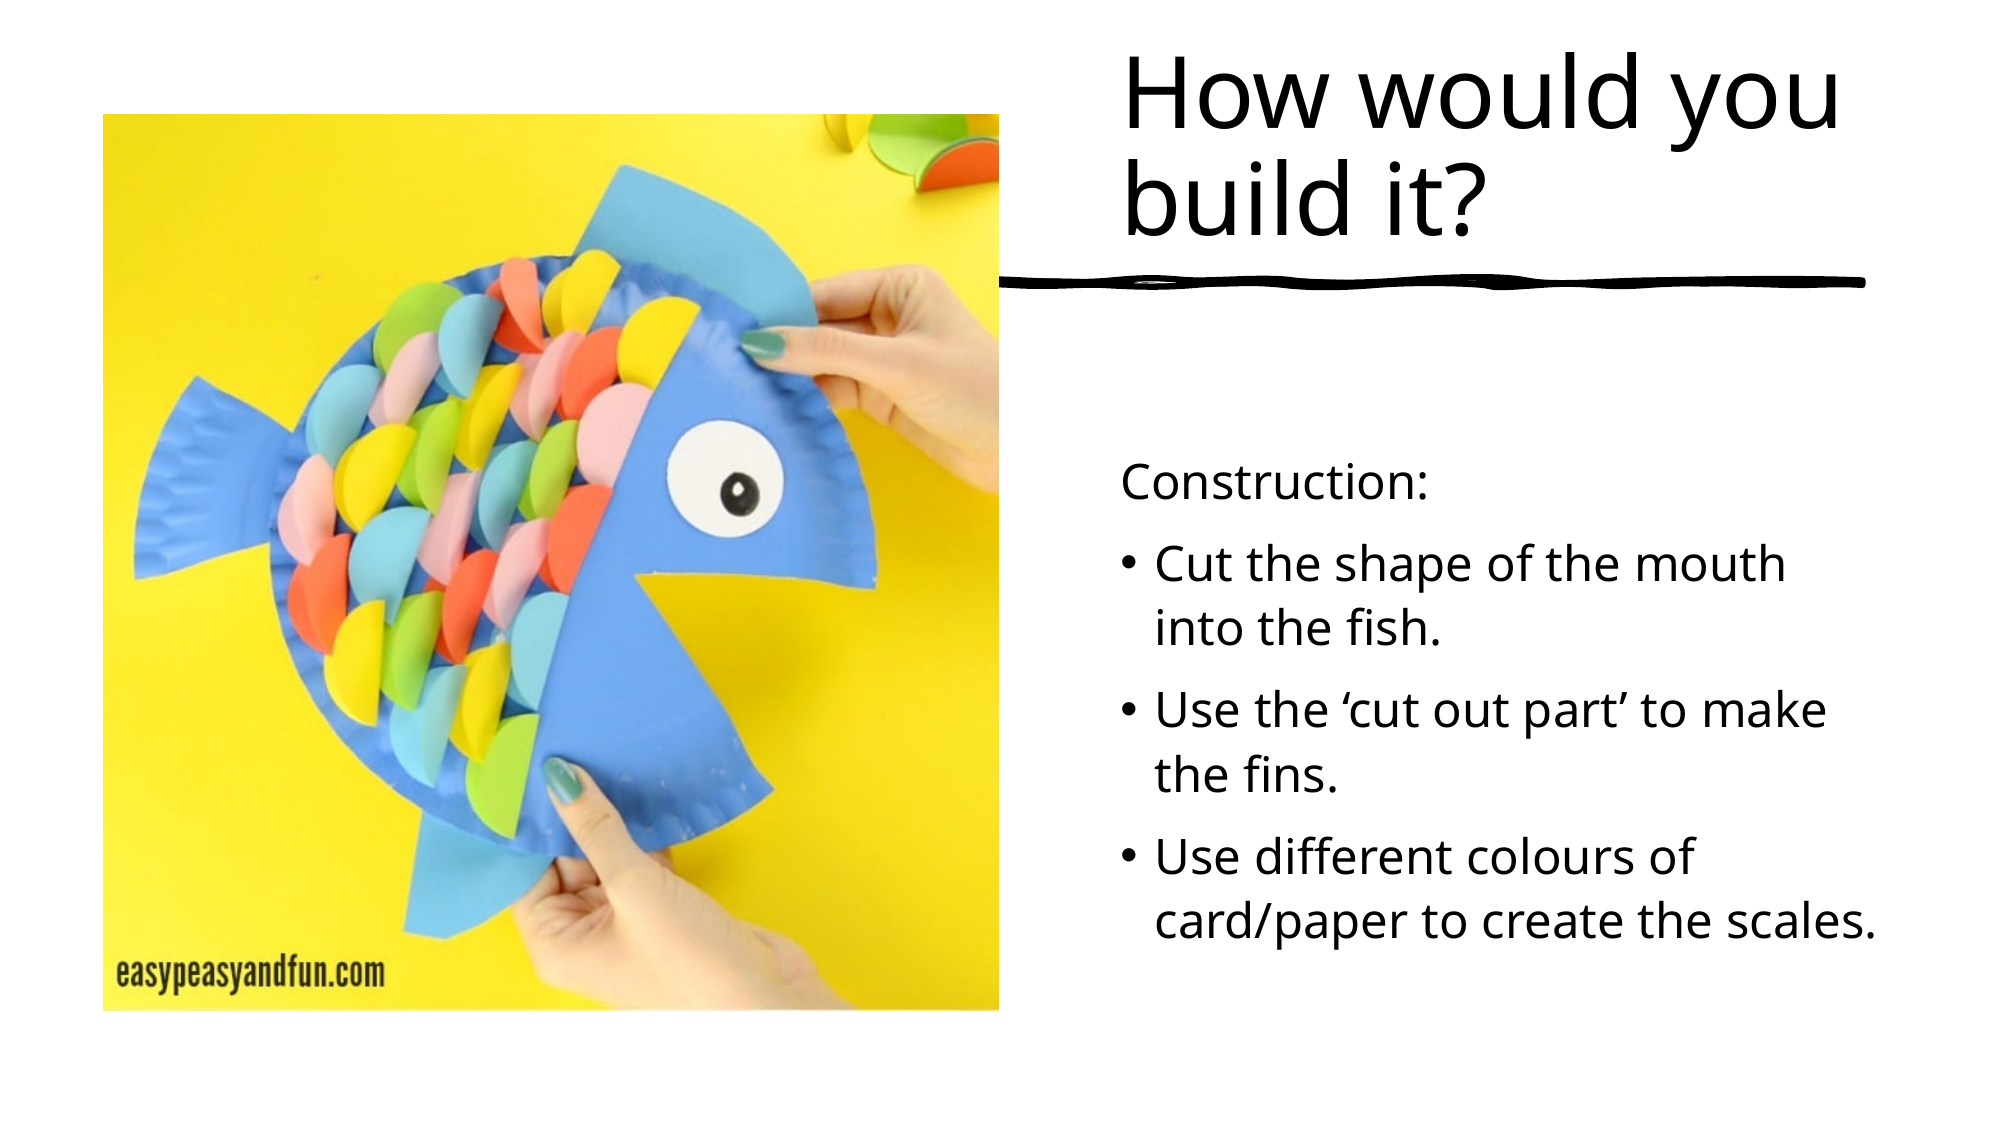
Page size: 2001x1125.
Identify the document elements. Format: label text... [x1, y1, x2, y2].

title How would you build it? [1105, 22, 1896, 266]
list Construction: Cut the shape of the mouth into the fish. Use the ‘cut out part’ to make the fins. Use different colours of card/paper to create the scales. [1105, 437, 1896, 1020]
picture [103, 114, 999, 1011]
